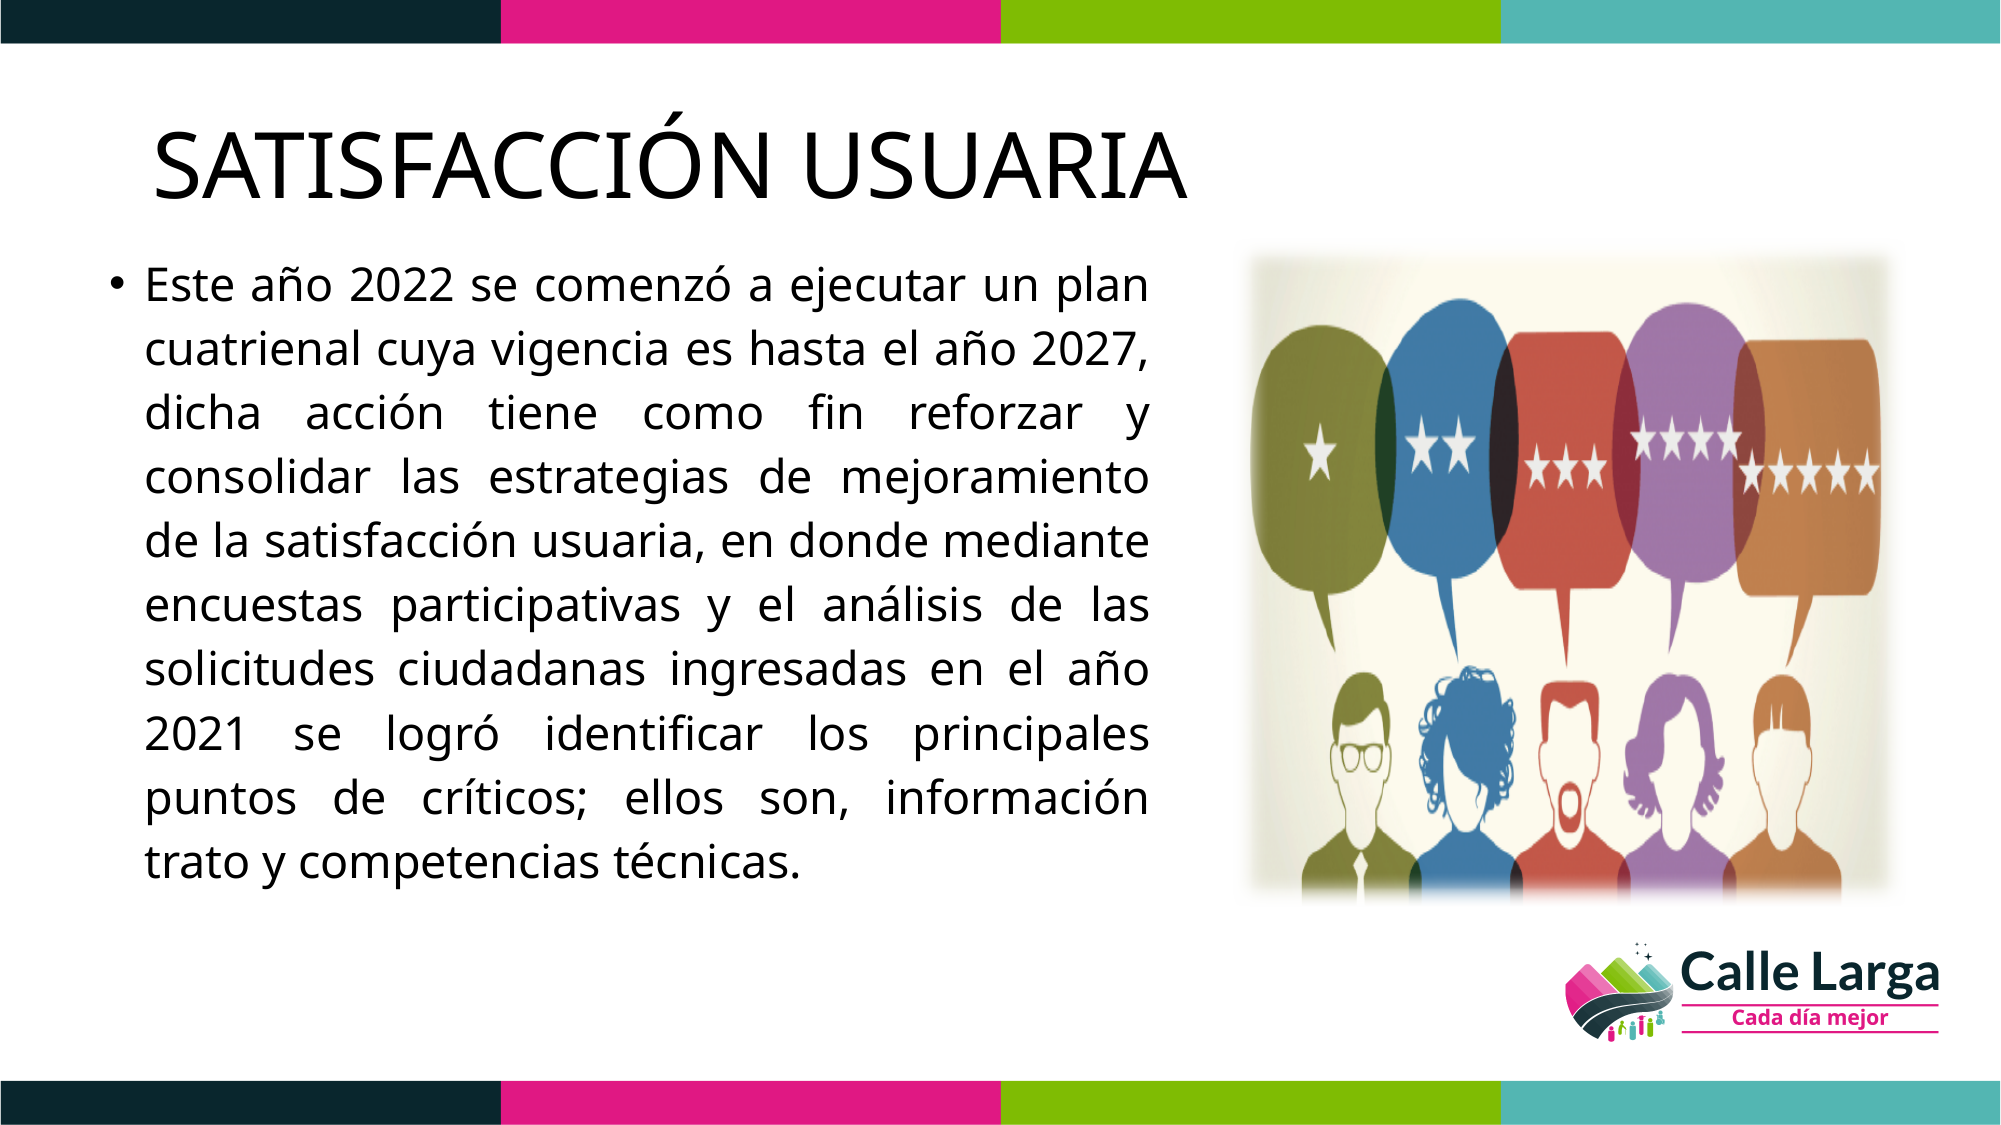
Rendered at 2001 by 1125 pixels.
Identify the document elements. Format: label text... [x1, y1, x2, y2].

title SATISFACCIÓN USUARIA [137, 59, 1863, 278]
list Este año 2022 se comenzó a ejecutar un plan cuatrienal cuya vigencia es hasta el año 2027, dicha acción tiene como fin reforzar y consolidar las estrategias de mejoramiento de la satisfacción usuaria, en donde mediante encuestas participativas y el análisis de las solicitudes ciudadanas ingresadas en el año 2021 se logró identificar los principales puntos de críticos; ellos son, información trato y competencias técnicas. [94, 238, 1167, 953]
picture [0, 0, 2001, 1125]
